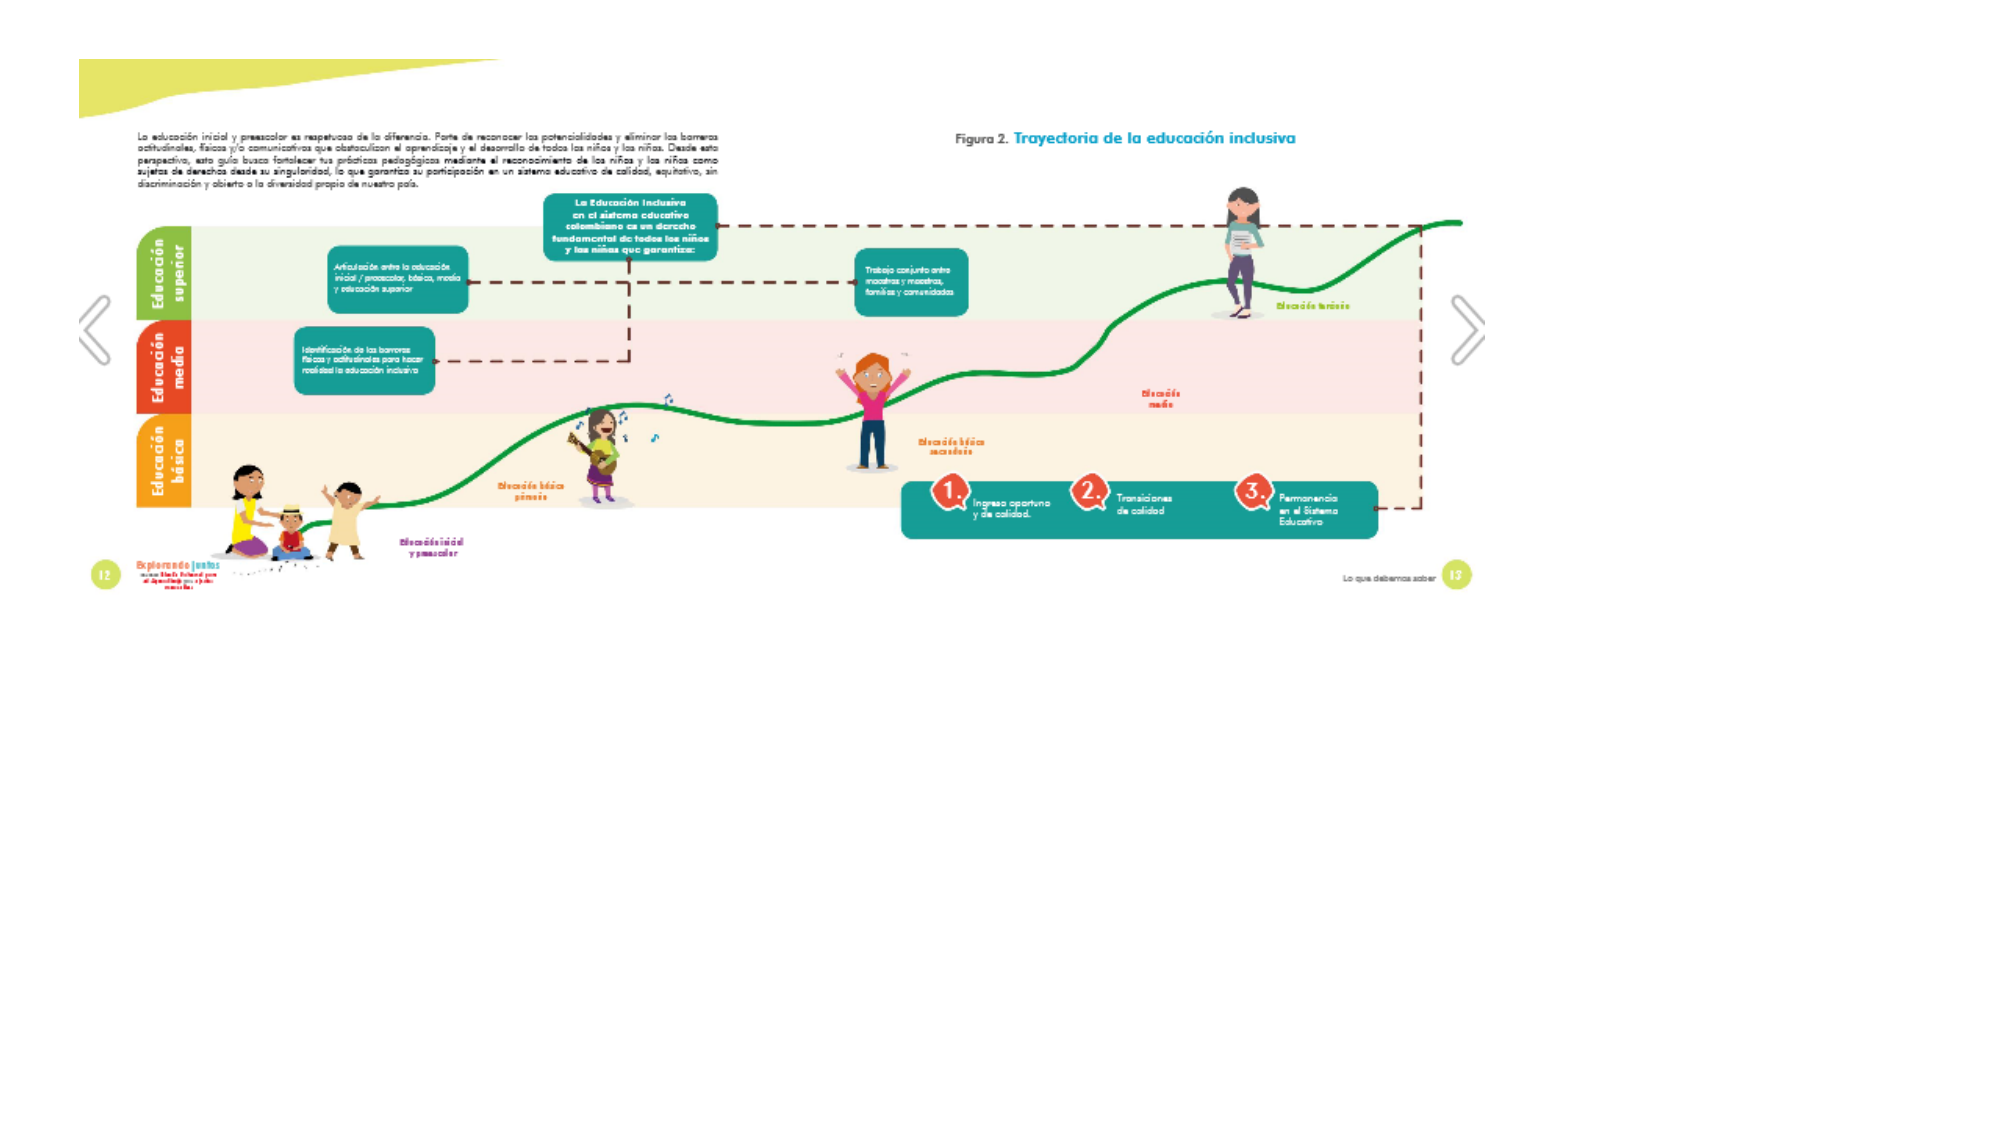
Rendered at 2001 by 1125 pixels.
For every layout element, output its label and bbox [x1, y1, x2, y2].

picture [79, 59, 1485, 603]
